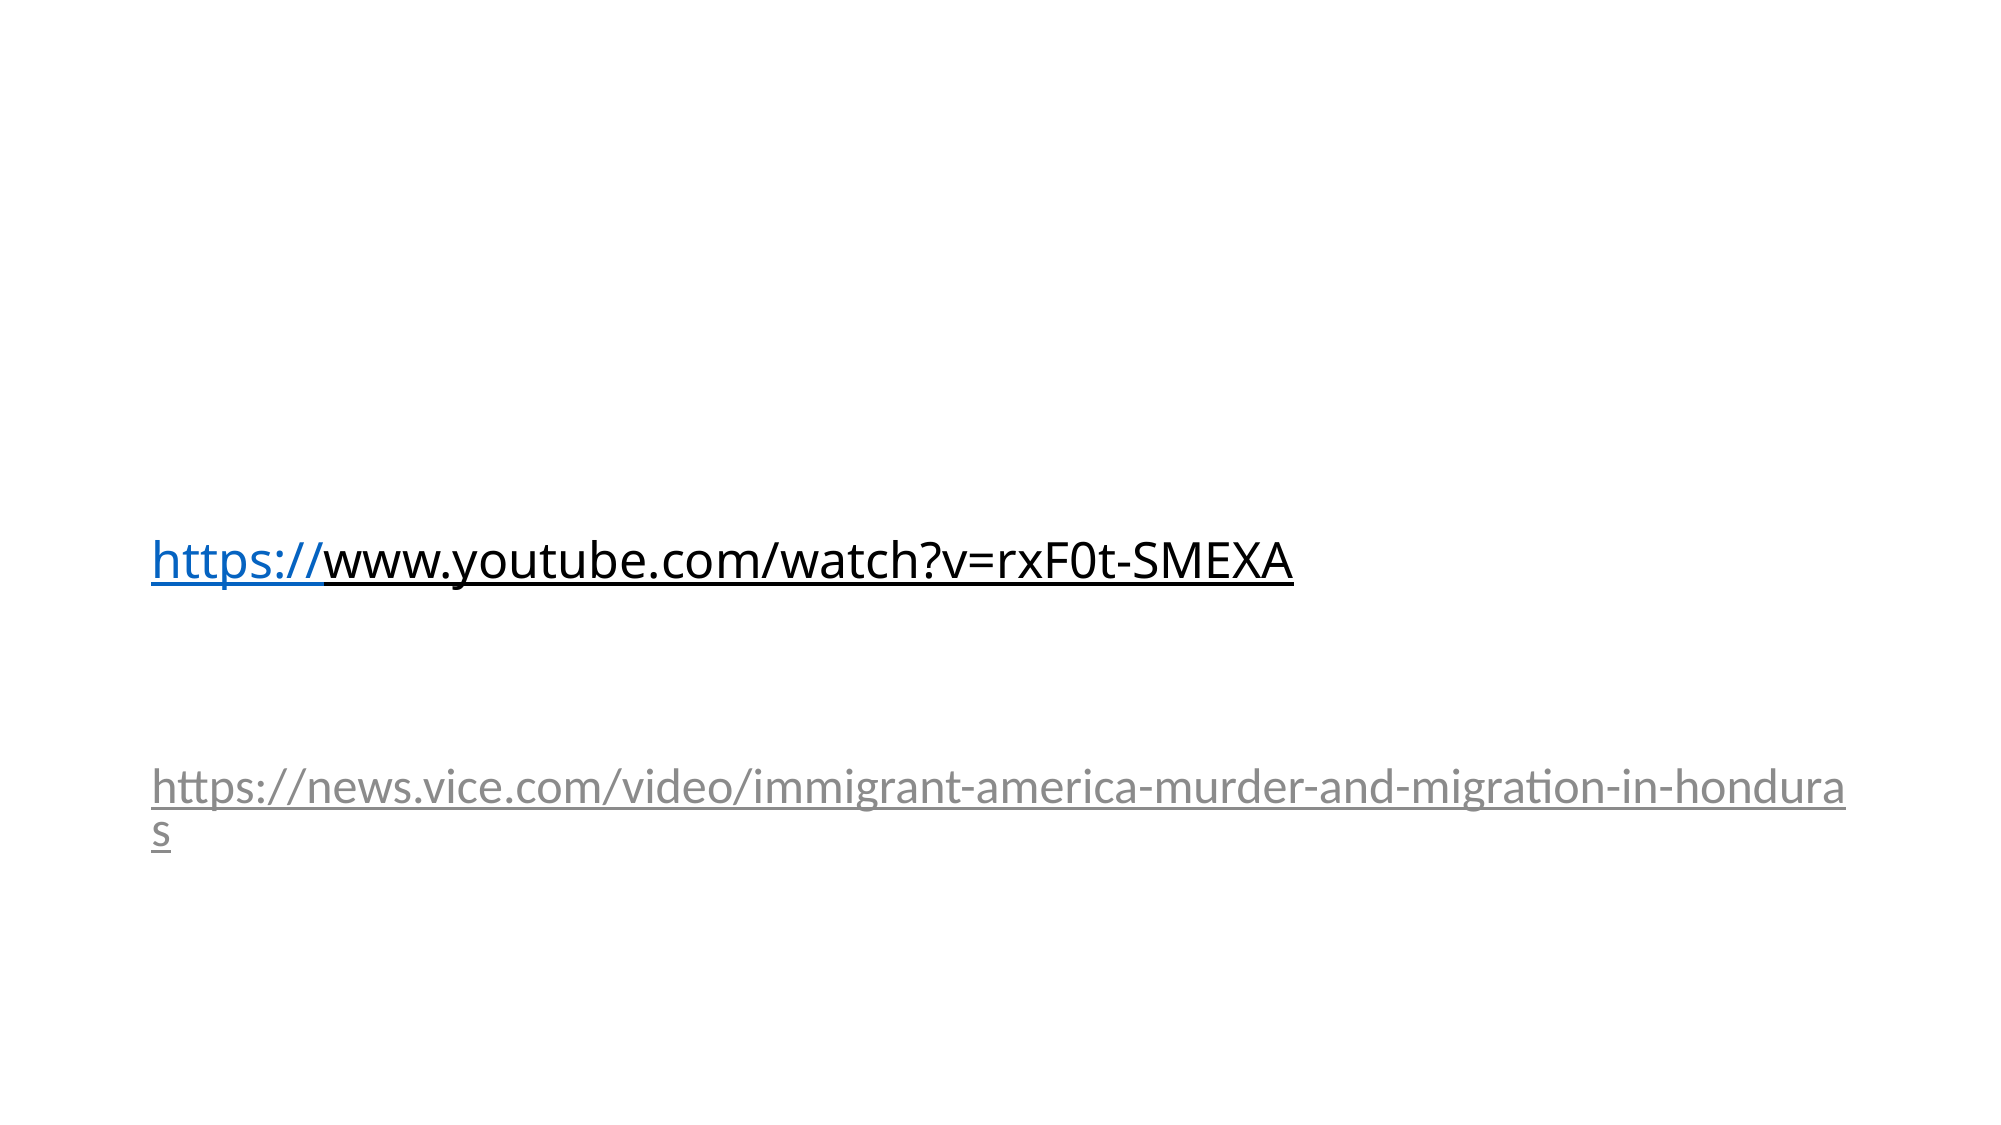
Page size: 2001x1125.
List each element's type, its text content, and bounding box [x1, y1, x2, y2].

list https://news.vice.com/video/immigrant-america-murder-and-migration-in-honduras [136, 752, 1862, 999]
title https://www.youtube.com/watch?v=rxF0t-SMEXA [136, 280, 1862, 749]
